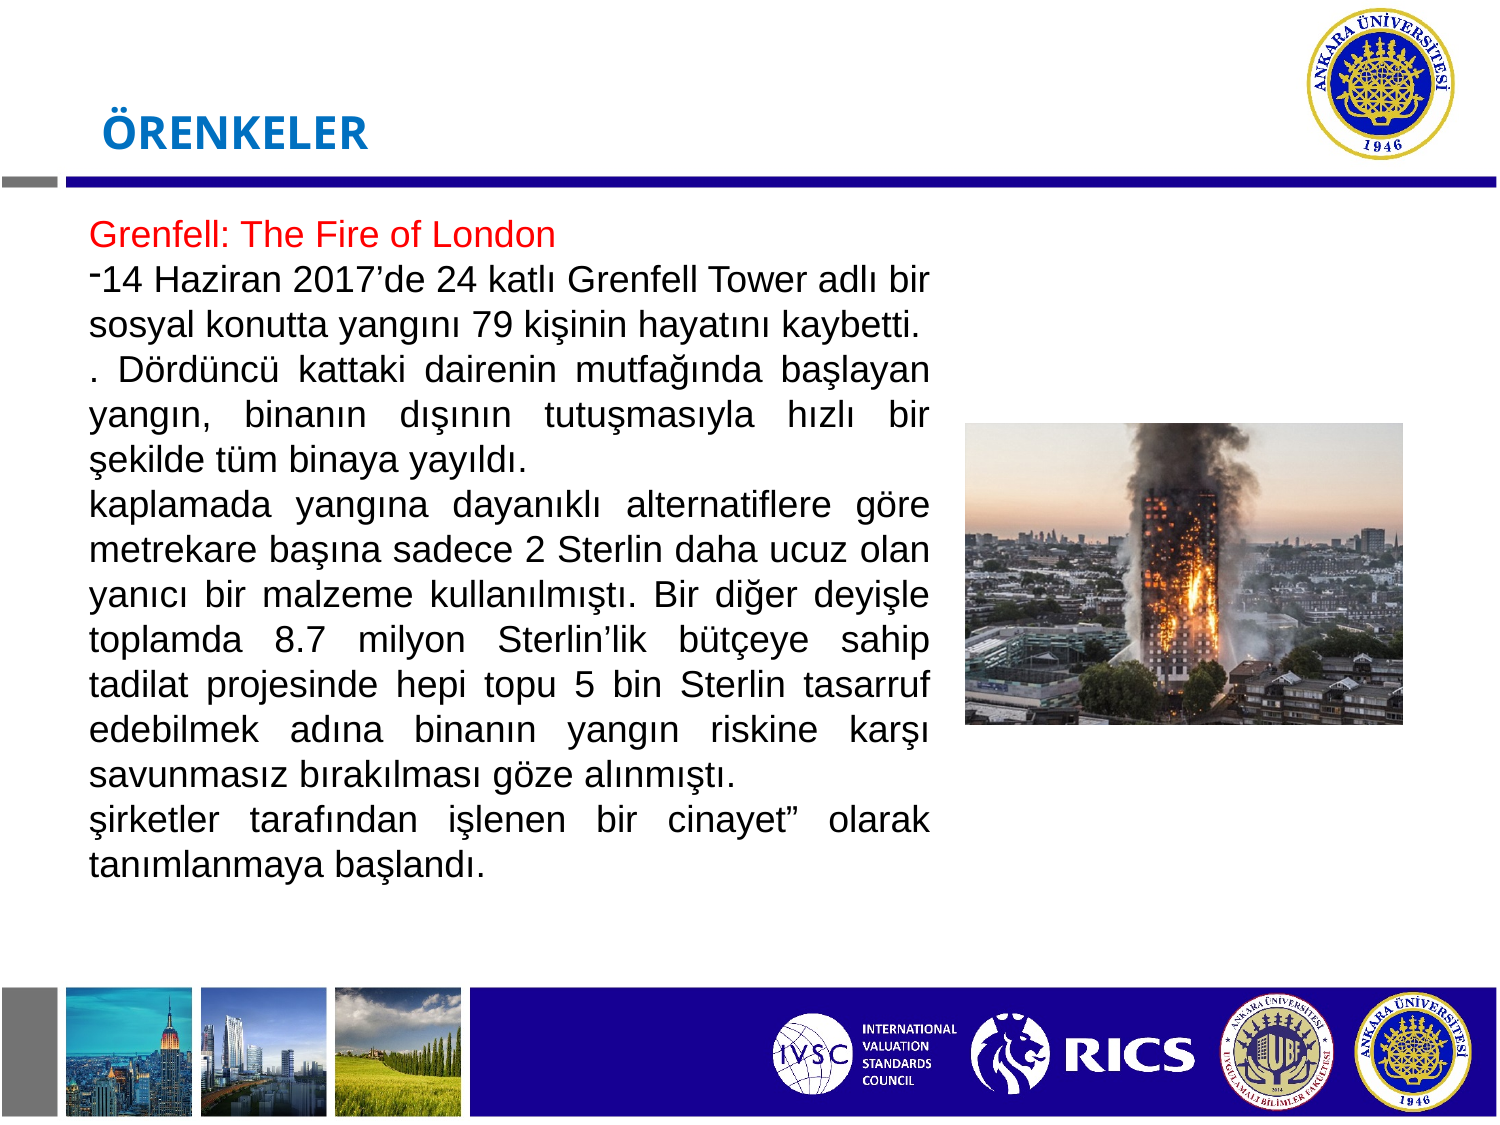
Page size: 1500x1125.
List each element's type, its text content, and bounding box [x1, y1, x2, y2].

text_box Grenfell: The Fire of London 14 Haziran 2017’de 24 katlı Grenfell Tower adlı bir sosyal konutta yangını 79 kişinin hayatını kaybetti. . Dördüncü kattaki dairenin mutfağında başlayan yangın, binanın dışının tutuşmasıyla hızlı bir şekilde tüm binaya yayıldı. kaplamada yangına dayanıklı alternatiflere göre metrekare başına sadece 2 Sterlin daha ucuz olan yanıcı bir malzeme kullanılmıştı. Bir diğer deyişle toplamda 8.7 milyon Sterlin’lik bütçeye sahip tadilat projesinde hepi topu 5 bin Sterlin tasarruf edebilmek adına binanın yangın riskine karşı savunmasız bırakılması göze alınmıştı. şirketler tarafından işlenen bir cinayet” olarak tanımlanmaya başlandı. [74, 202, 946, 938]
picture [2, 0, 1497, 1121]
text_box ÖRENKELER [86, 95, 384, 166]
